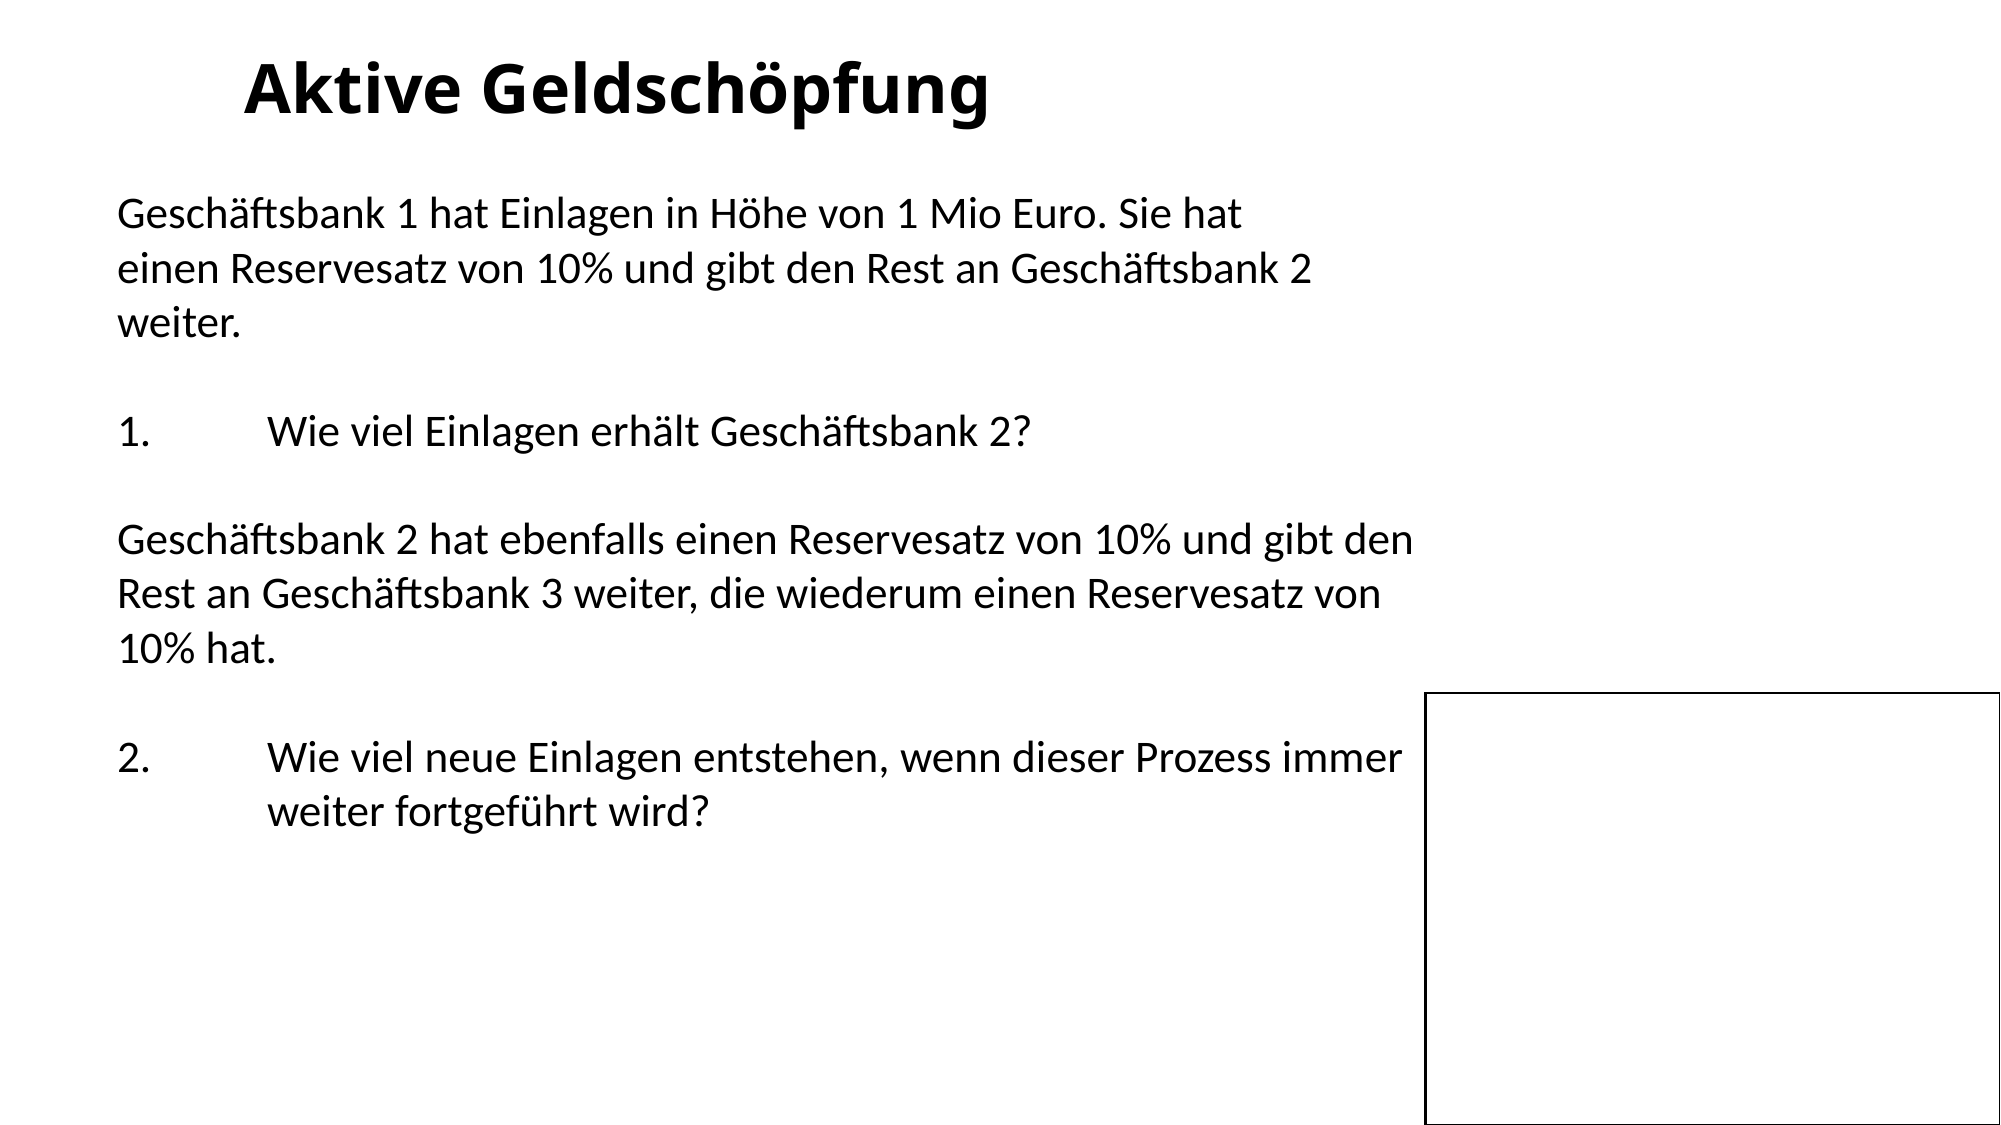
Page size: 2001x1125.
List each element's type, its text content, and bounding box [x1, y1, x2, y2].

text_box [1424, 692, 2000, 1125]
text_box Aktive Geldschöpfung [231, 38, 1005, 134]
text_box Geschäftsbank 1 hat Einlagen in Höhe von 1 Mio Euro. Sie hat einen Reservesatz von 10% und gibt den Rest an Geschäftsbank 2 weiter. 1. Wie viel Einlagen erhält Geschäftsbank 2? Geschäftsbank 2 hat ebenfalls einen Reservesatz von 10% und gibt den Rest an Geschäftsbank 3 weiter, die wiederum einen Reservesatz von 10% hat. 2. Wie viel neue Einlagen entstehen, wenn dieser Prozess immer weiter fortgeführt wird? [103, 176, 1561, 1013]
